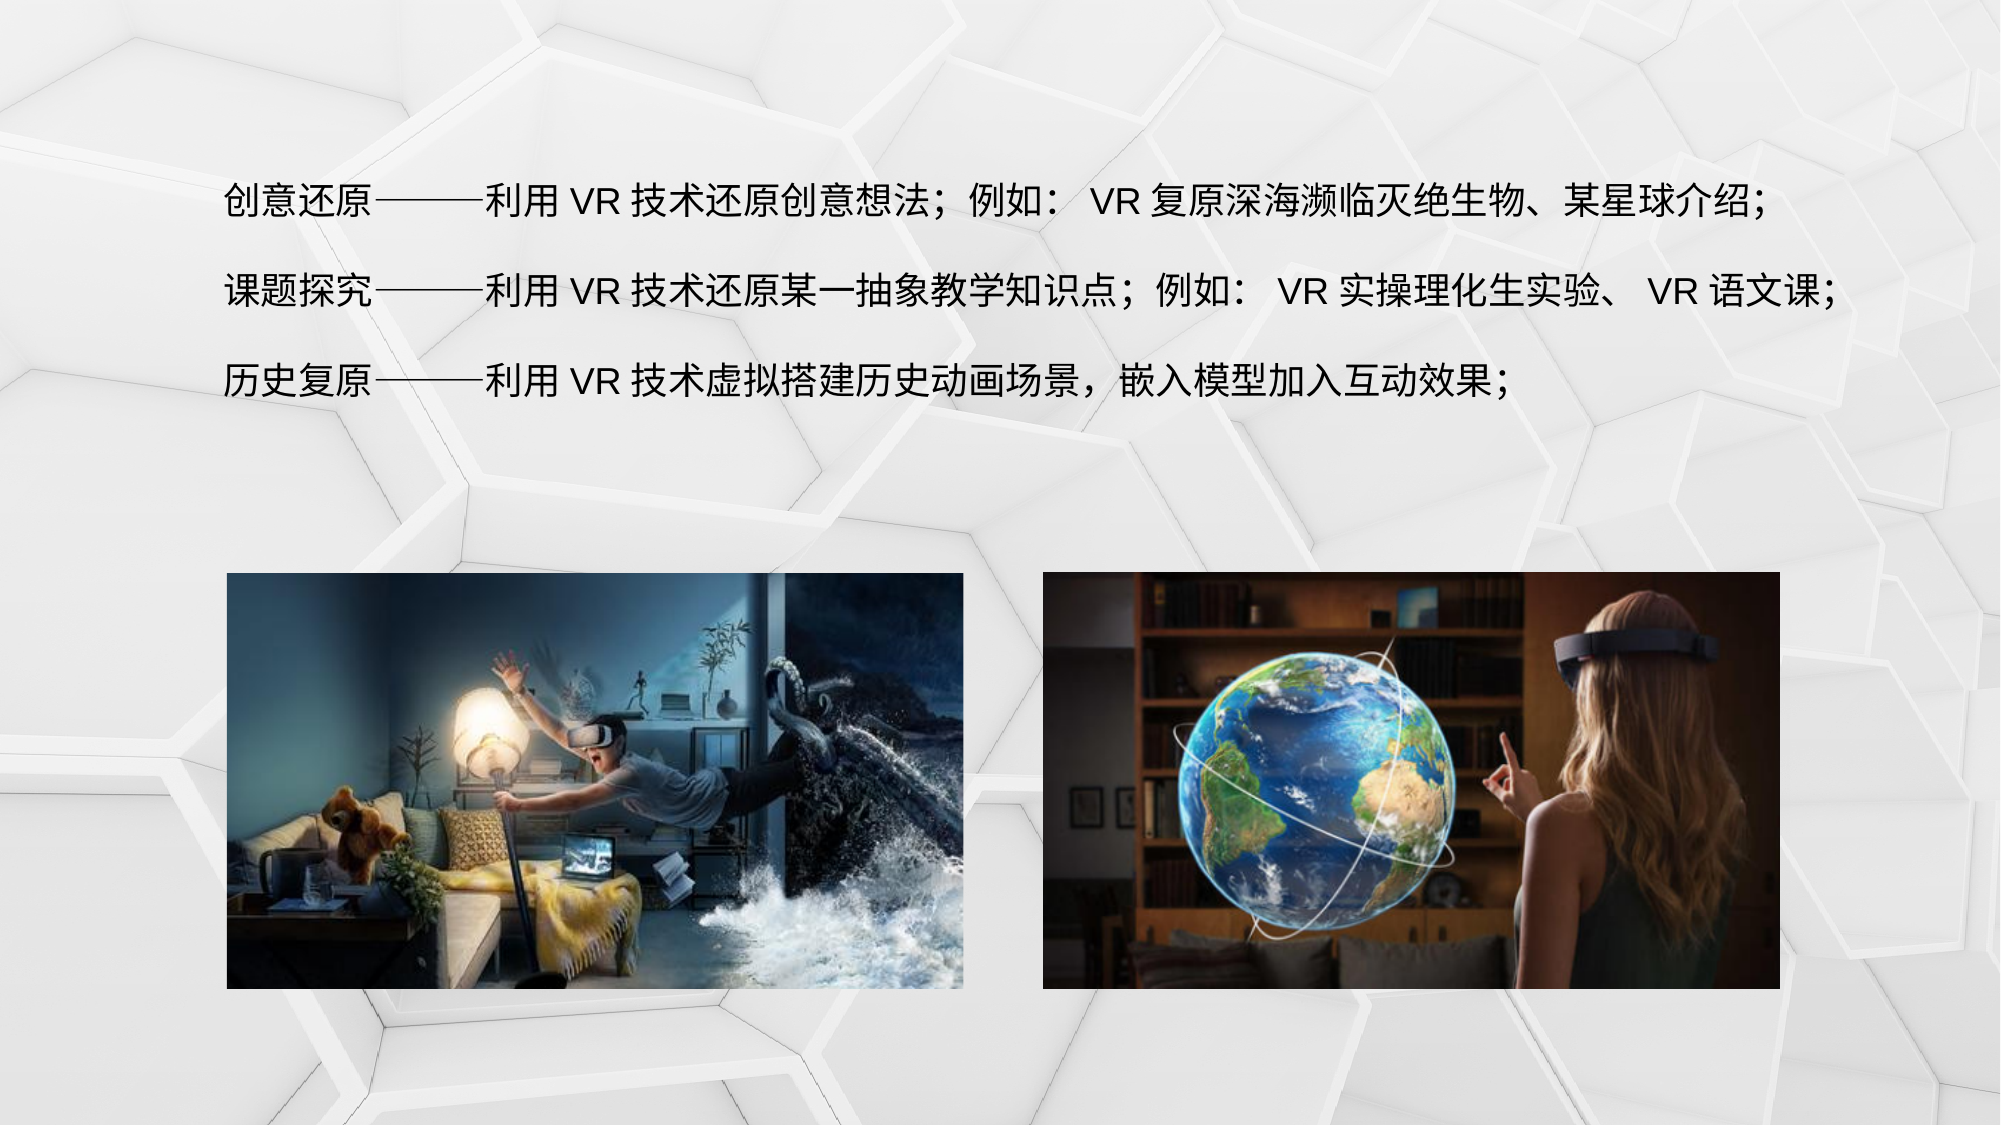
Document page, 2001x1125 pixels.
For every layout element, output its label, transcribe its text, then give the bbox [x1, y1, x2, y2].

text_box 创意还原———利用VR技术还原创意想法；例如：VR复原深海濒临灭绝生物、某星球介绍； 课题探究———利用VR技术还原某一抽象教学知识点；例如：VR实操理化生实验、VR语文课； 历史复原———利用VR技术虚拟搭建历史动画场景，嵌入模型加入互动效果； [208, 169, 1861, 410]
picture [226, 572, 964, 989]
picture [1043, 572, 1780, 989]
text_box [0, 0, 2000, 1125]
